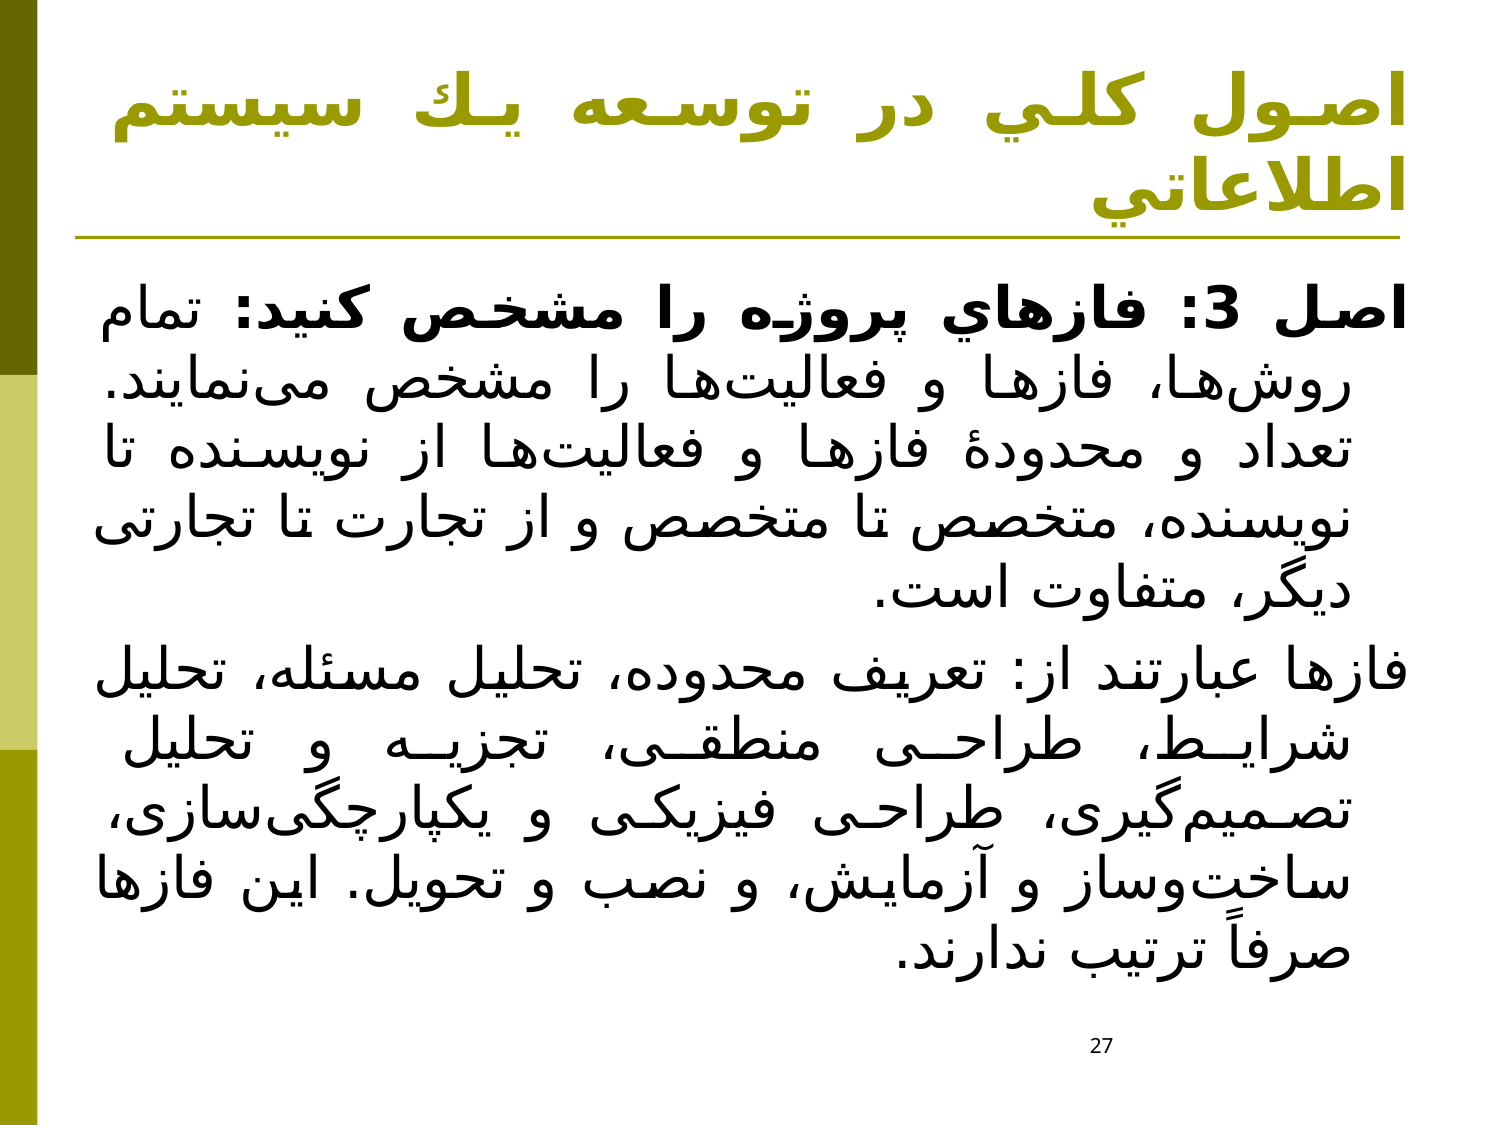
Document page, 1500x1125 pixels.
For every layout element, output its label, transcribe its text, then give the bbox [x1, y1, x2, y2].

slide_number 27 [1074, 1024, 1426, 1101]
list اصل 3: فازهاي پروژه را مشخص كنيد: تمام روش‌ها، فازها و فعالیت‌ها را مشخص می‌نمایند. تعداد و محدودۀ فازها و فعالیت‌ها از نویسنده تا نویسنده، متخصص تا متخصص و از تجارت تا تجارتی دیگر، متفاوت است. فازها عبارتند از: تعریف محدوده، تحلیل مسئله، تحلیل شرایط، طراحی منطقی، تجزیه و تحلیل تصمیم‌گیری، طراحی فیزیکی و یکپارچگی‌سازی، ساخت‌وساز و آزمایش، و نصب و تحویل. این فازها صرفاً ترتیب ندارند. [74, 262, 1426, 1006]
title اصول كلي در توسعه يك سيستم اطلاعاتي [74, 45, 1426, 233]
